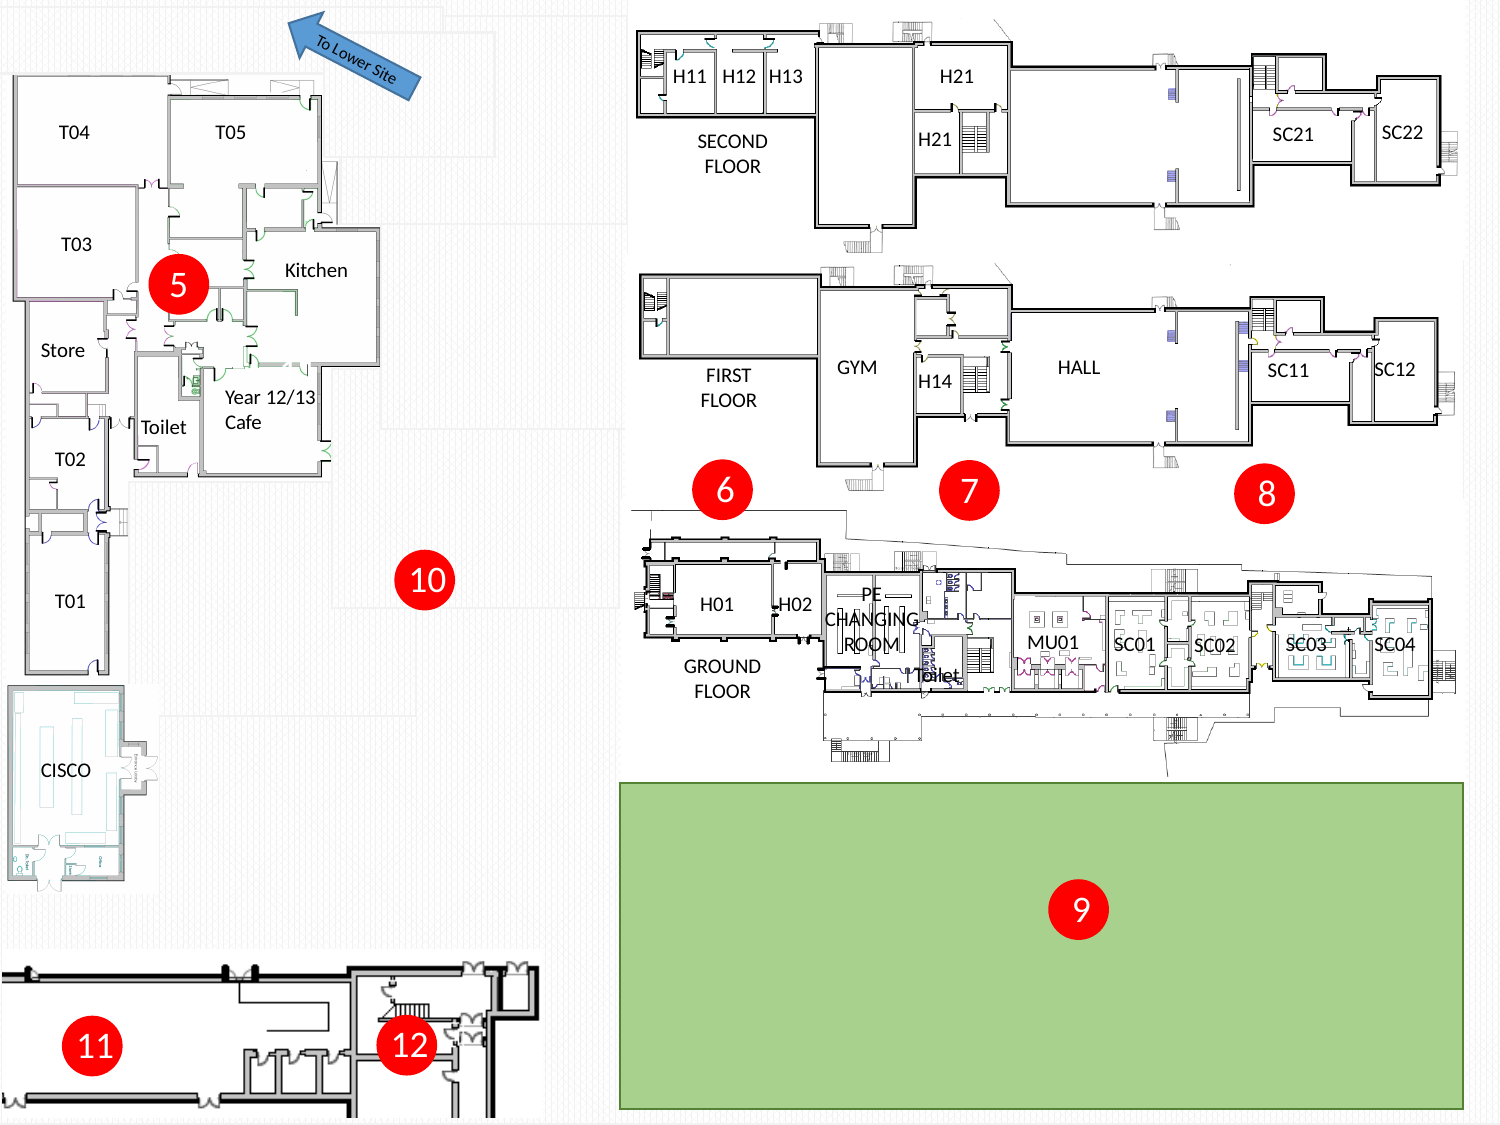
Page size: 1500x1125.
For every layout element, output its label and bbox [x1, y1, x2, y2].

text_box [375, 1012, 444, 1075]
text_box [60, 1013, 130, 1076]
picture [2, 940, 544, 1118]
text_box [621, 0, 1465, 784]
text_box [1047, 876, 1116, 939]
text_box [0, 0, 1500, 1125]
text_box [393, 547, 462, 610]
text_box [25, 111, 367, 621]
picture [6, 684, 159, 894]
